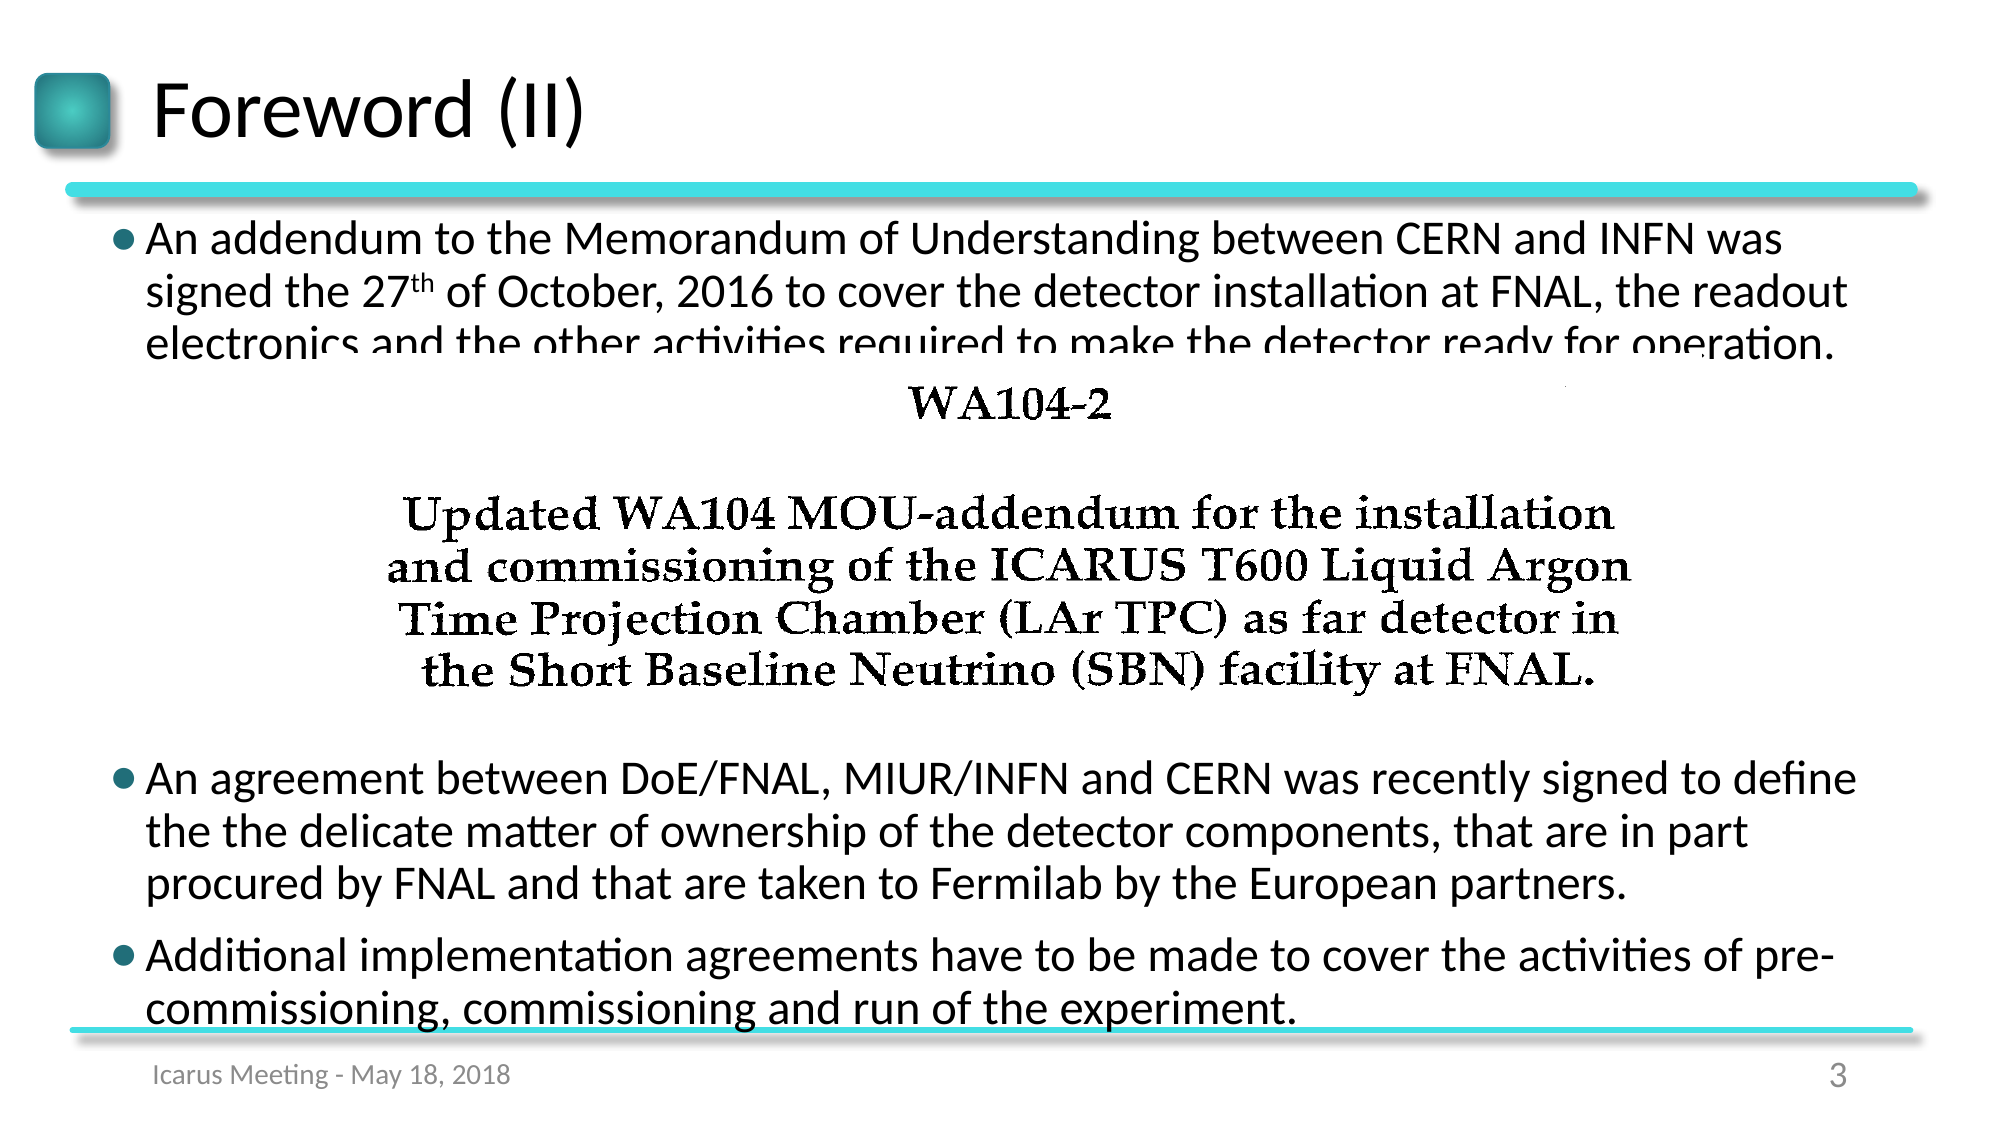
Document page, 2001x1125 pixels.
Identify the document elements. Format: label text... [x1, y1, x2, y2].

footer Icarus Meeting - May 18, 2018 [137, 1042, 1338, 1103]
title Foreword (II) [137, 48, 1863, 174]
list An addendum to the Memorandum of Understanding between CERN and INFN was signed the 27th of October, 2016 to cover the detector installation at FNAL, the readout electronics and the other activities required to make the detector ready for operation. An agreement between DoE/FNAL, MIUR/INFN and CERN was recently signed to define the the delicate matter of ownership of the detector components, that are in part procured by FNAL and that are taken to Fermilab by the European partners. Additional implementation agreements have to be made to cover the activities of pre-commissioning, commissioning and run of the experiment. [94, 205, 1931, 1043]
picture [322, 353, 1702, 720]
slide_number 3 [1412, 1042, 1863, 1103]
